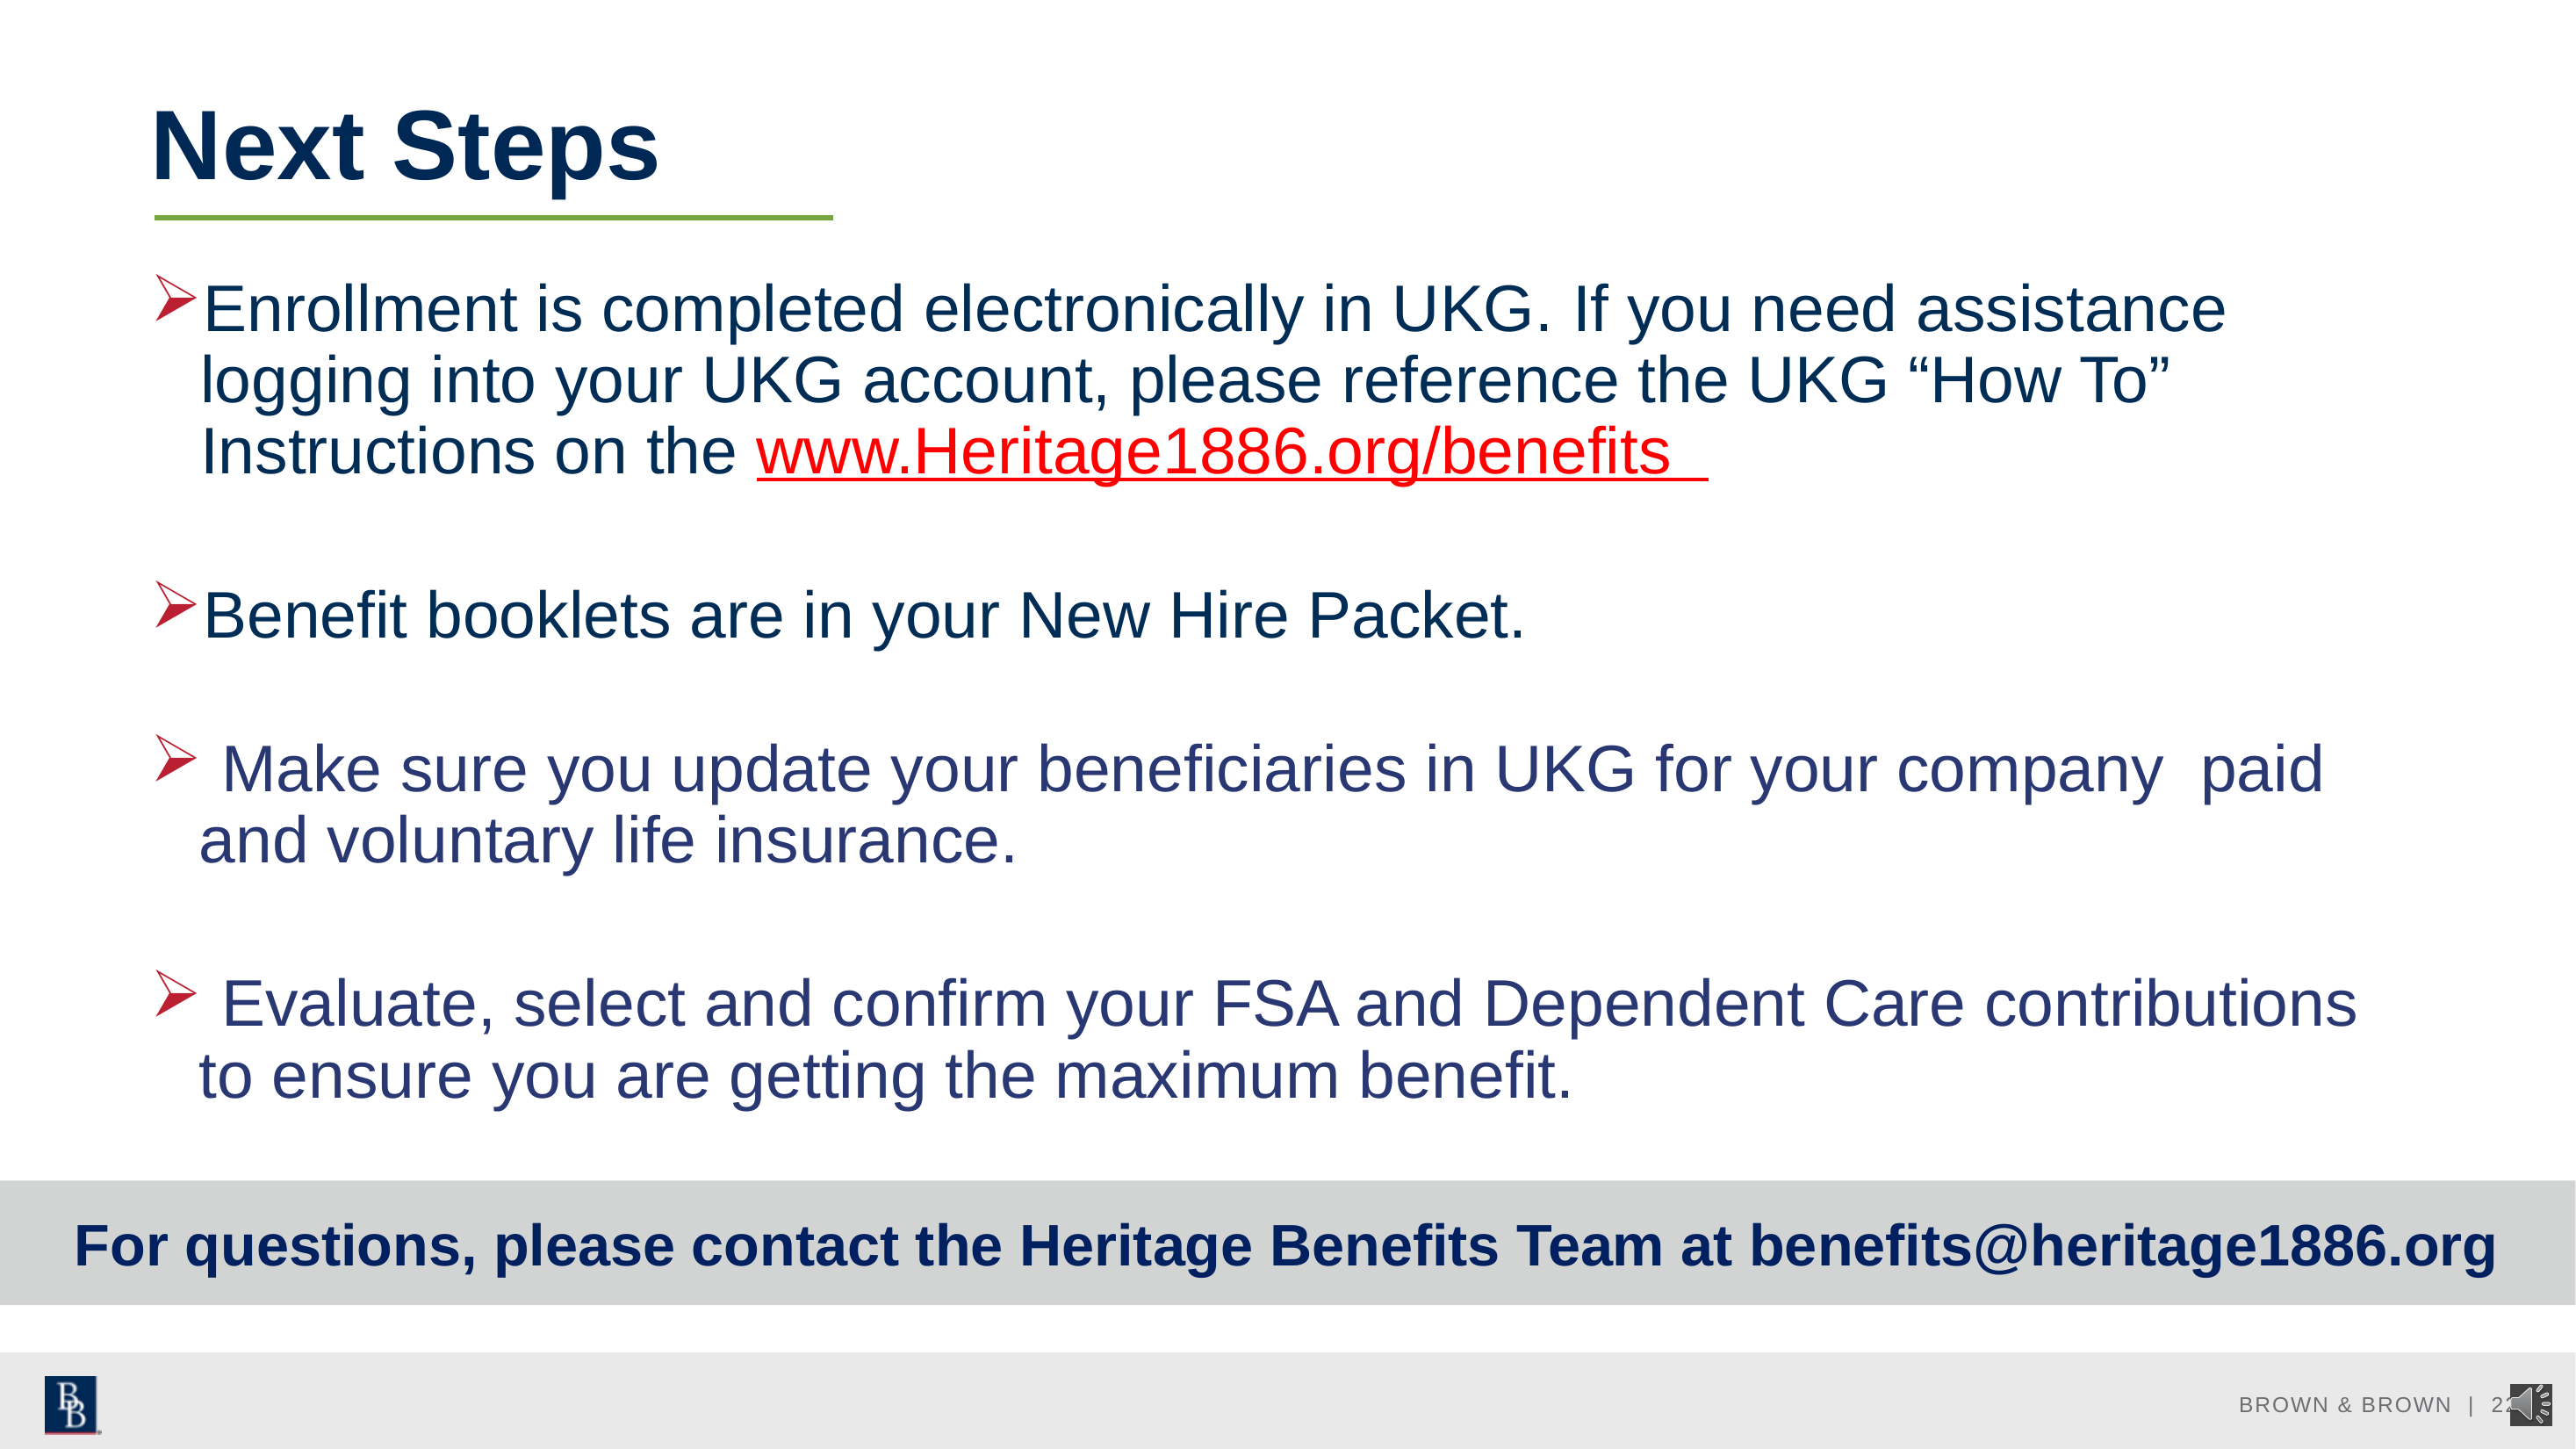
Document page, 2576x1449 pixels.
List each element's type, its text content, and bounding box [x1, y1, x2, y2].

slide_number BROWN & BROWN | 22 [1951, 1373, 2531, 1435]
picture [45, 1376, 102, 1435]
picture [2509, 1382, 2554, 1427]
list Enrollment is completed electronically in UKG. If you need assistance logging into your UKG account, please reference the UKG “How To” Instructions on the www.Heritage1886.org/benefits Benefit booklets are in your New Hire Packet. Make sure you update your beneficiaries in UKG for your company paid and voluntary life insurance. Evaluate, select and confirm your FSA and Dependent Care contributions to ensure you are getting the maximum benefit. [137, 268, 2399, 1179]
title Next Steps [137, 76, 2399, 219]
text_box For questions, please contact the Heritage Benefits Team at benefits@heritage1886.org [0, 1179, 2576, 1306]
